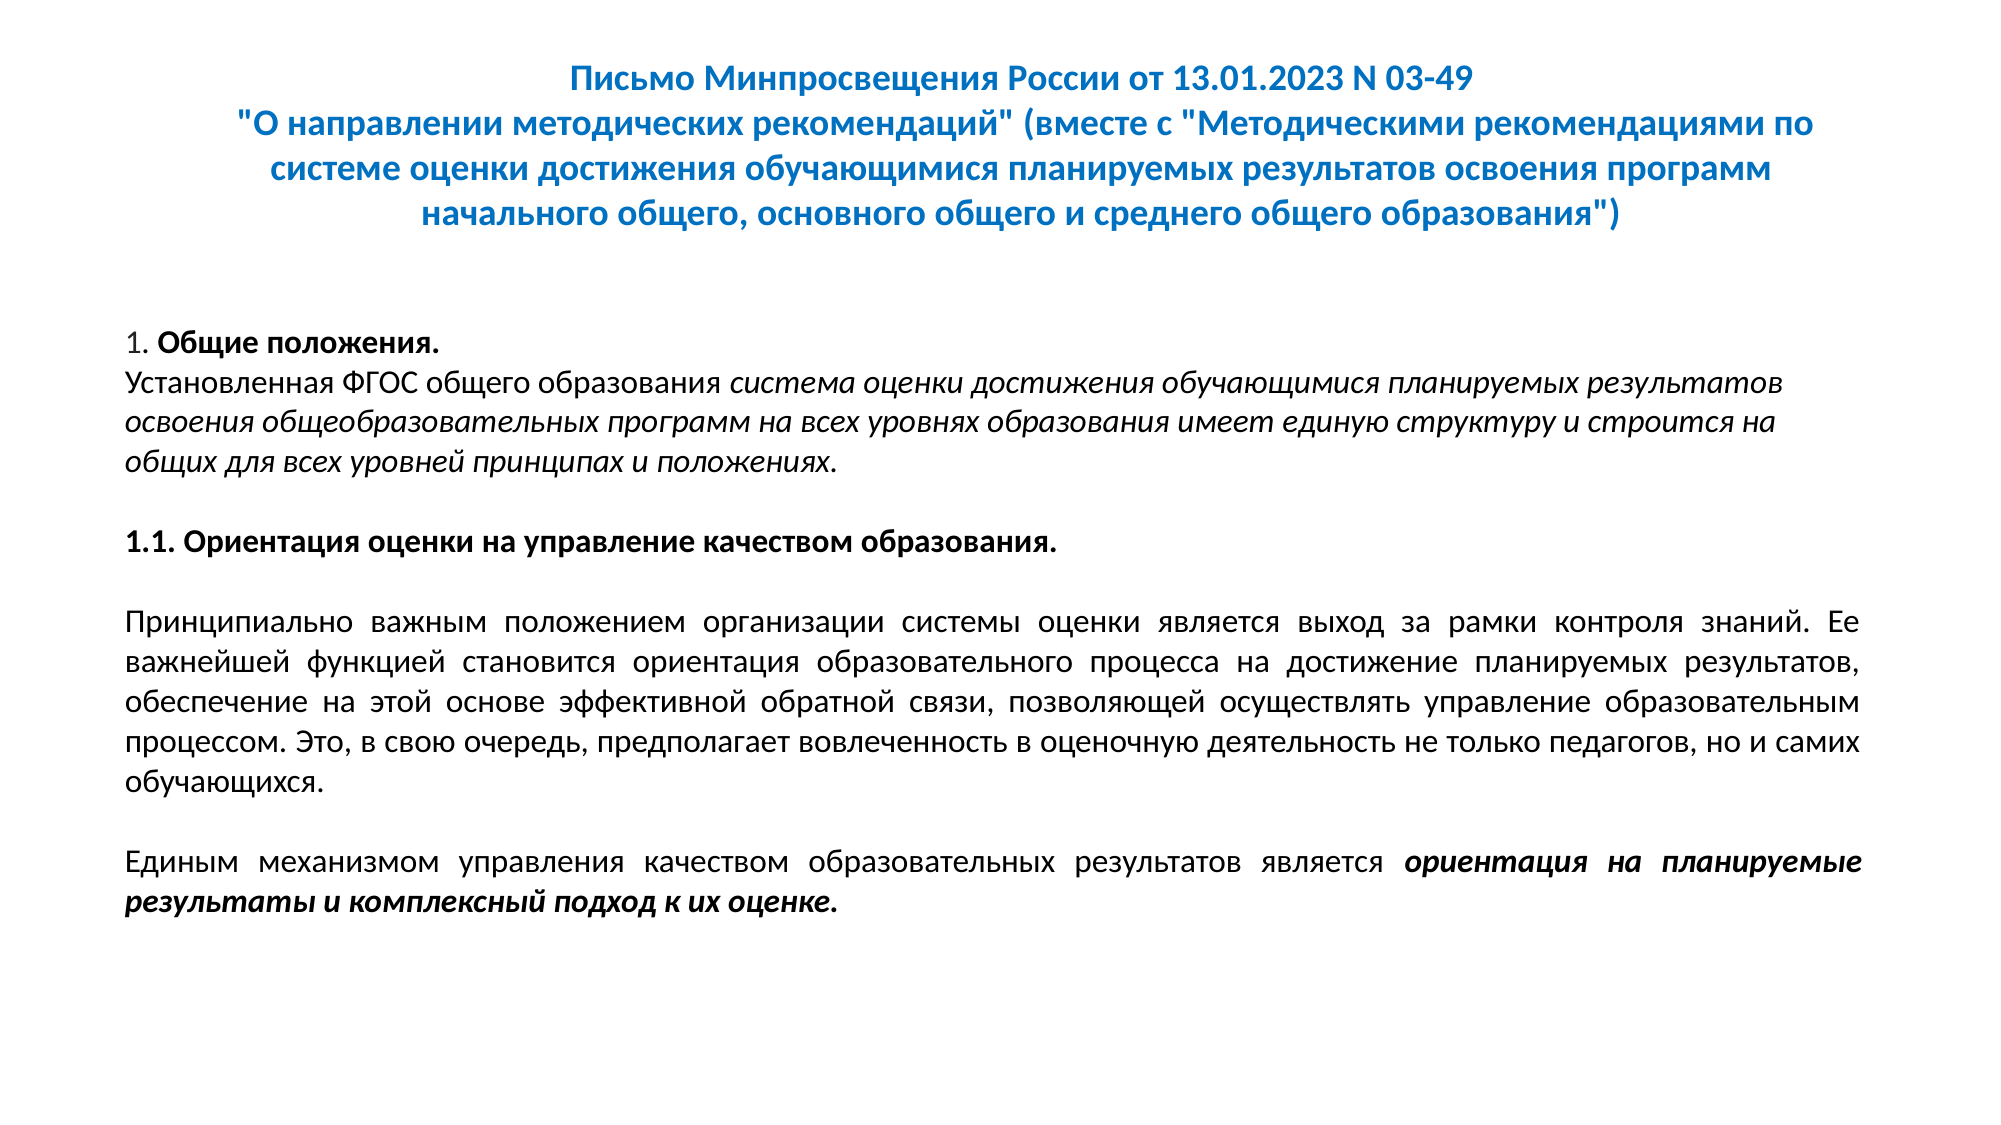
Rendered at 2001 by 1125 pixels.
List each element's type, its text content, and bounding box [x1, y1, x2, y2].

text_box Письмо Минпросвещения России от 13.01.2023 N 03-49 "О направлении методических рекомендаций" (вместе с "Методическими рекомендациями по системе оценки достижения обучающимися планируемых результатов освоения программ начального общего, основного общего и среднего общего образования") [166, 45, 1878, 241]
text_box 1. Общие положения. Установленная ФГОС общего образования система оценки достижения обучающимися планируемых результатов освоения общеобразовательных программ на всех уровнях образования имеет единую структуру и строится на общих для всех уровней принципах и положениях. 1.1. Ориентация оценки на управление качеством образования. Принципиально важным положением организации системы оценки является выход за рамки контроля знаний. Ее важнейшей функцией становится ориентация образовательного процесса на достижение планируемых результатов, обеспечение на этой основе эффективной обратной связи, позволяющей осуществлять управление образовательным процессом. Это, в свою очередь, предполагает вовлеченность в оценочную деятельность не только педагогов, но и самих обучающихся. Единым механизмом управления качеством образовательных результатов является ориентация на планируемые результаты и комплексный подход к их оценке. [110, 312, 1878, 926]
